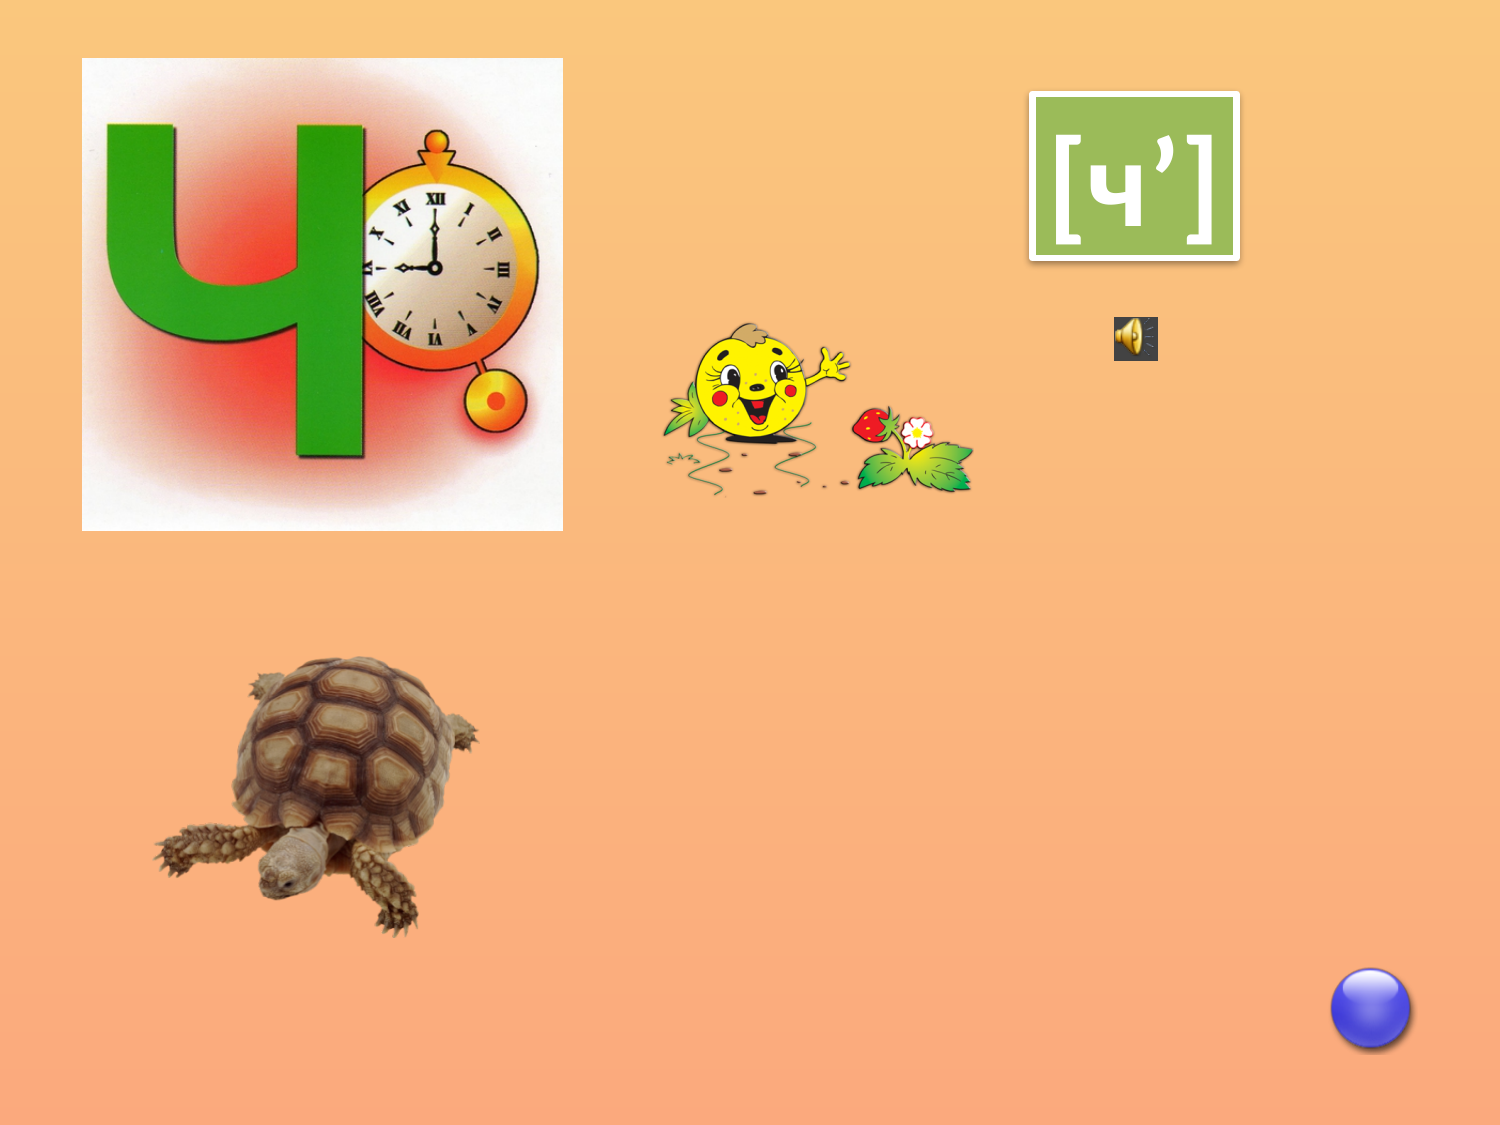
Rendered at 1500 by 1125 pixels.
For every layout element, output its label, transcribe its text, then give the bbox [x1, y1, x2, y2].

picture [655, 316, 975, 499]
picture [81, 58, 563, 531]
picture [1113, 316, 1159, 362]
picture [152, 656, 480, 938]
text_box [ч’] [1029, 91, 1240, 261]
picture [1323, 960, 1419, 1055]
